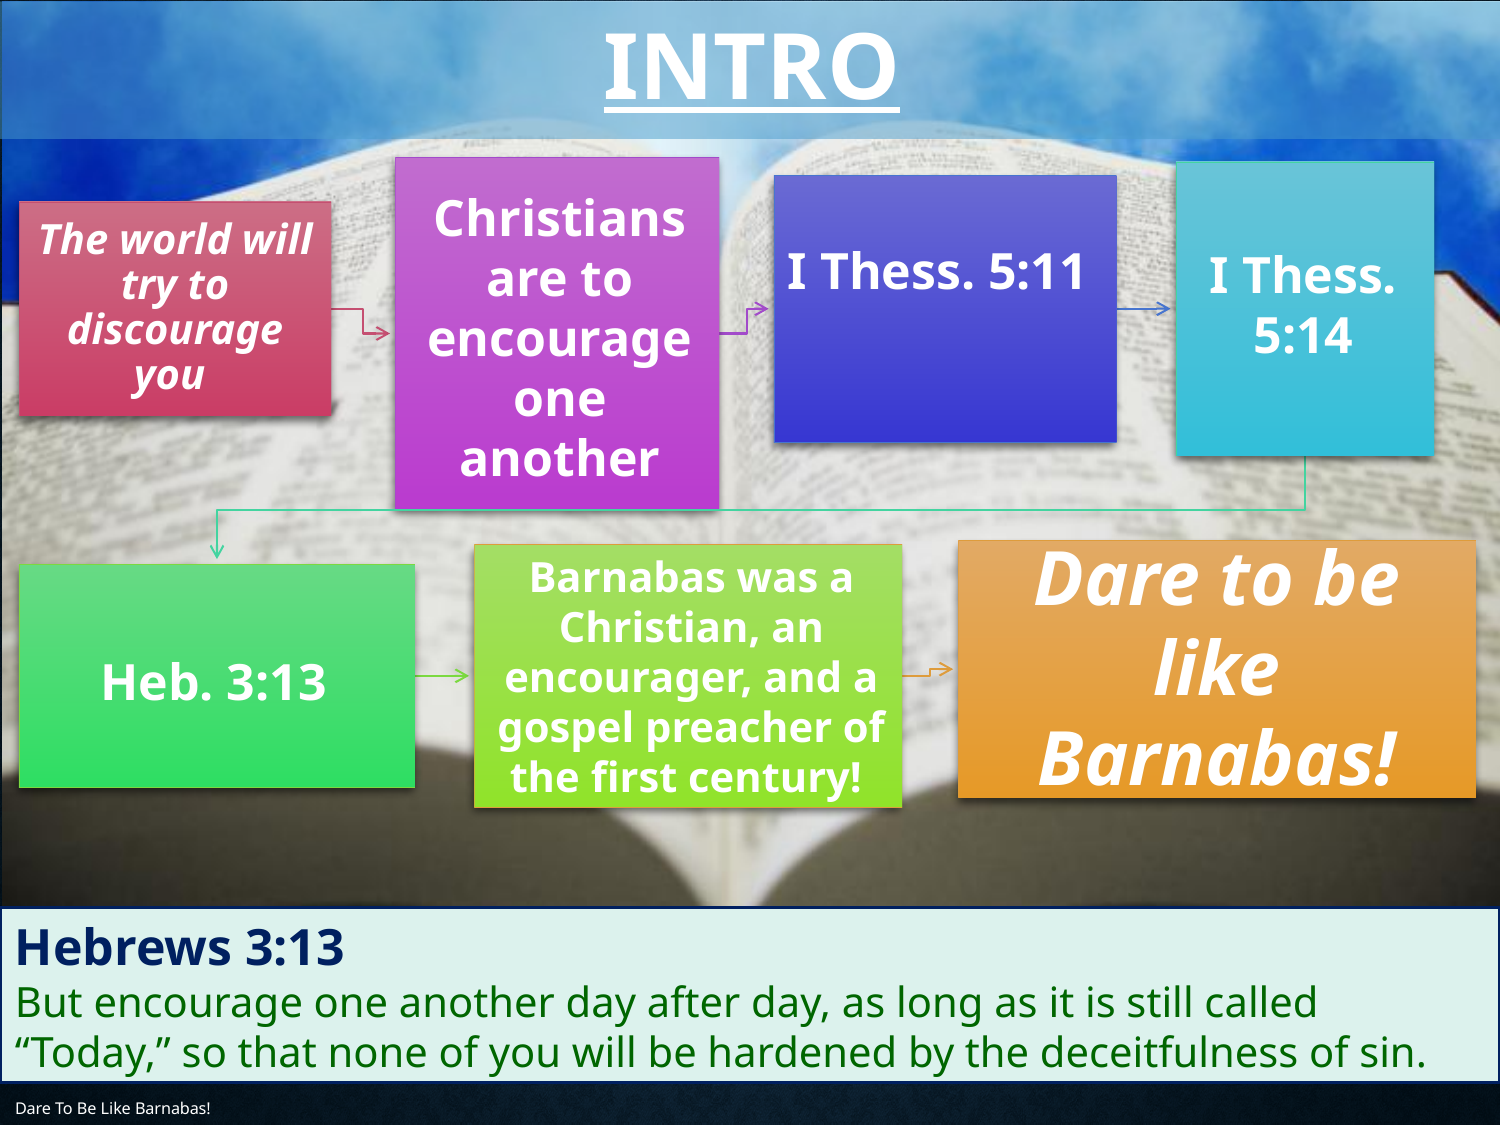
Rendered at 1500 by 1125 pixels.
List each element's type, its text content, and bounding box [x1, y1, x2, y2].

picture [1, 0, 1500, 1066]
text_box Hebrews 3:13 But encourage one another day after day, as long as it is still called “Today,” so that none of you will be hardened by the deceitfulness of sin. [0, 1077, 1500, 1083]
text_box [17, 74, 1481, 866]
footer Dare To Be Like Barnabas! [0, 1090, 821, 1125]
